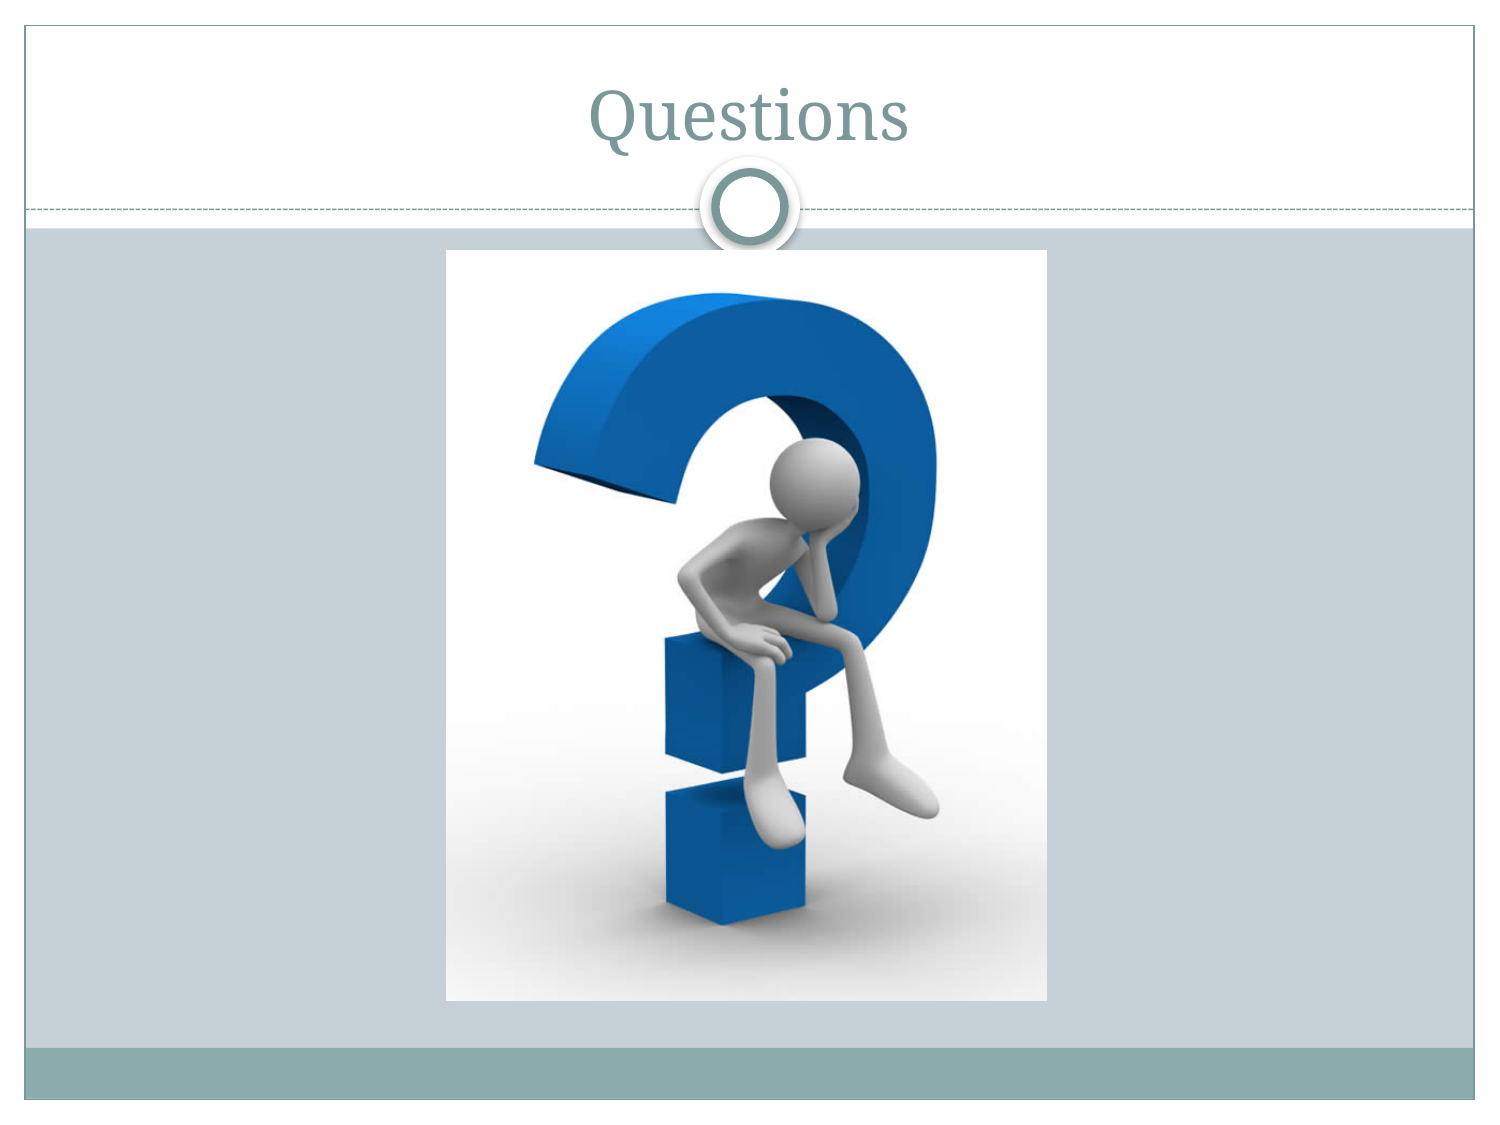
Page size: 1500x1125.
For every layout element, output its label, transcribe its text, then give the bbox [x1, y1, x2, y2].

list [446, 250, 1048, 1001]
title Questions [49, 37, 1450, 162]
